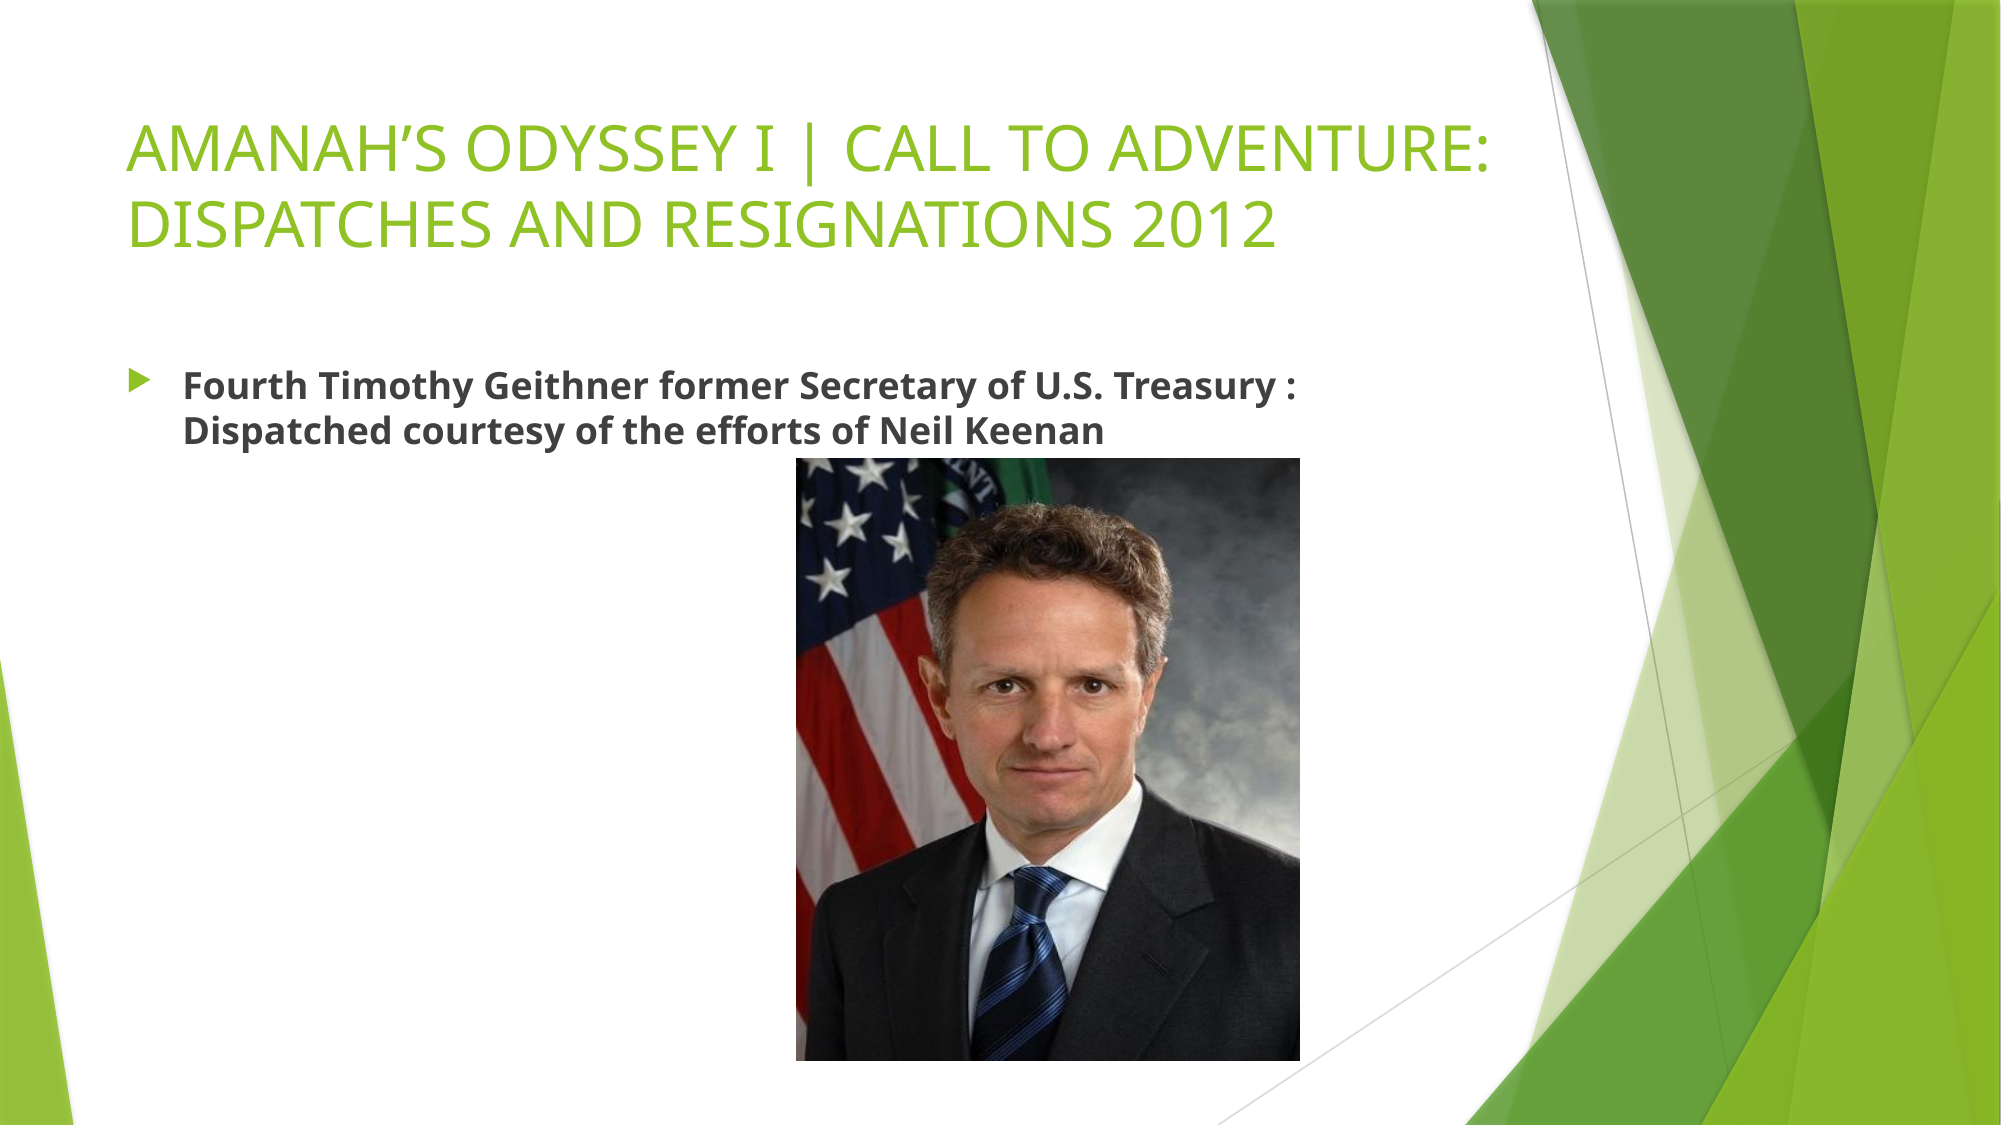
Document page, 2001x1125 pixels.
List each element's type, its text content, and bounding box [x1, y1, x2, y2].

title AMANAH’S ODYSSEY I | CALL TO ADVENTURE: DISPATCHES AND RESIGNATIONS 2012 [111, 99, 1522, 317]
picture [796, 458, 1301, 1062]
list Fourth Timothy Geithner former Secretary of U.S. Treasury : Dispatched courtesy of the efforts of Neil Keenan [111, 354, 1522, 992]
